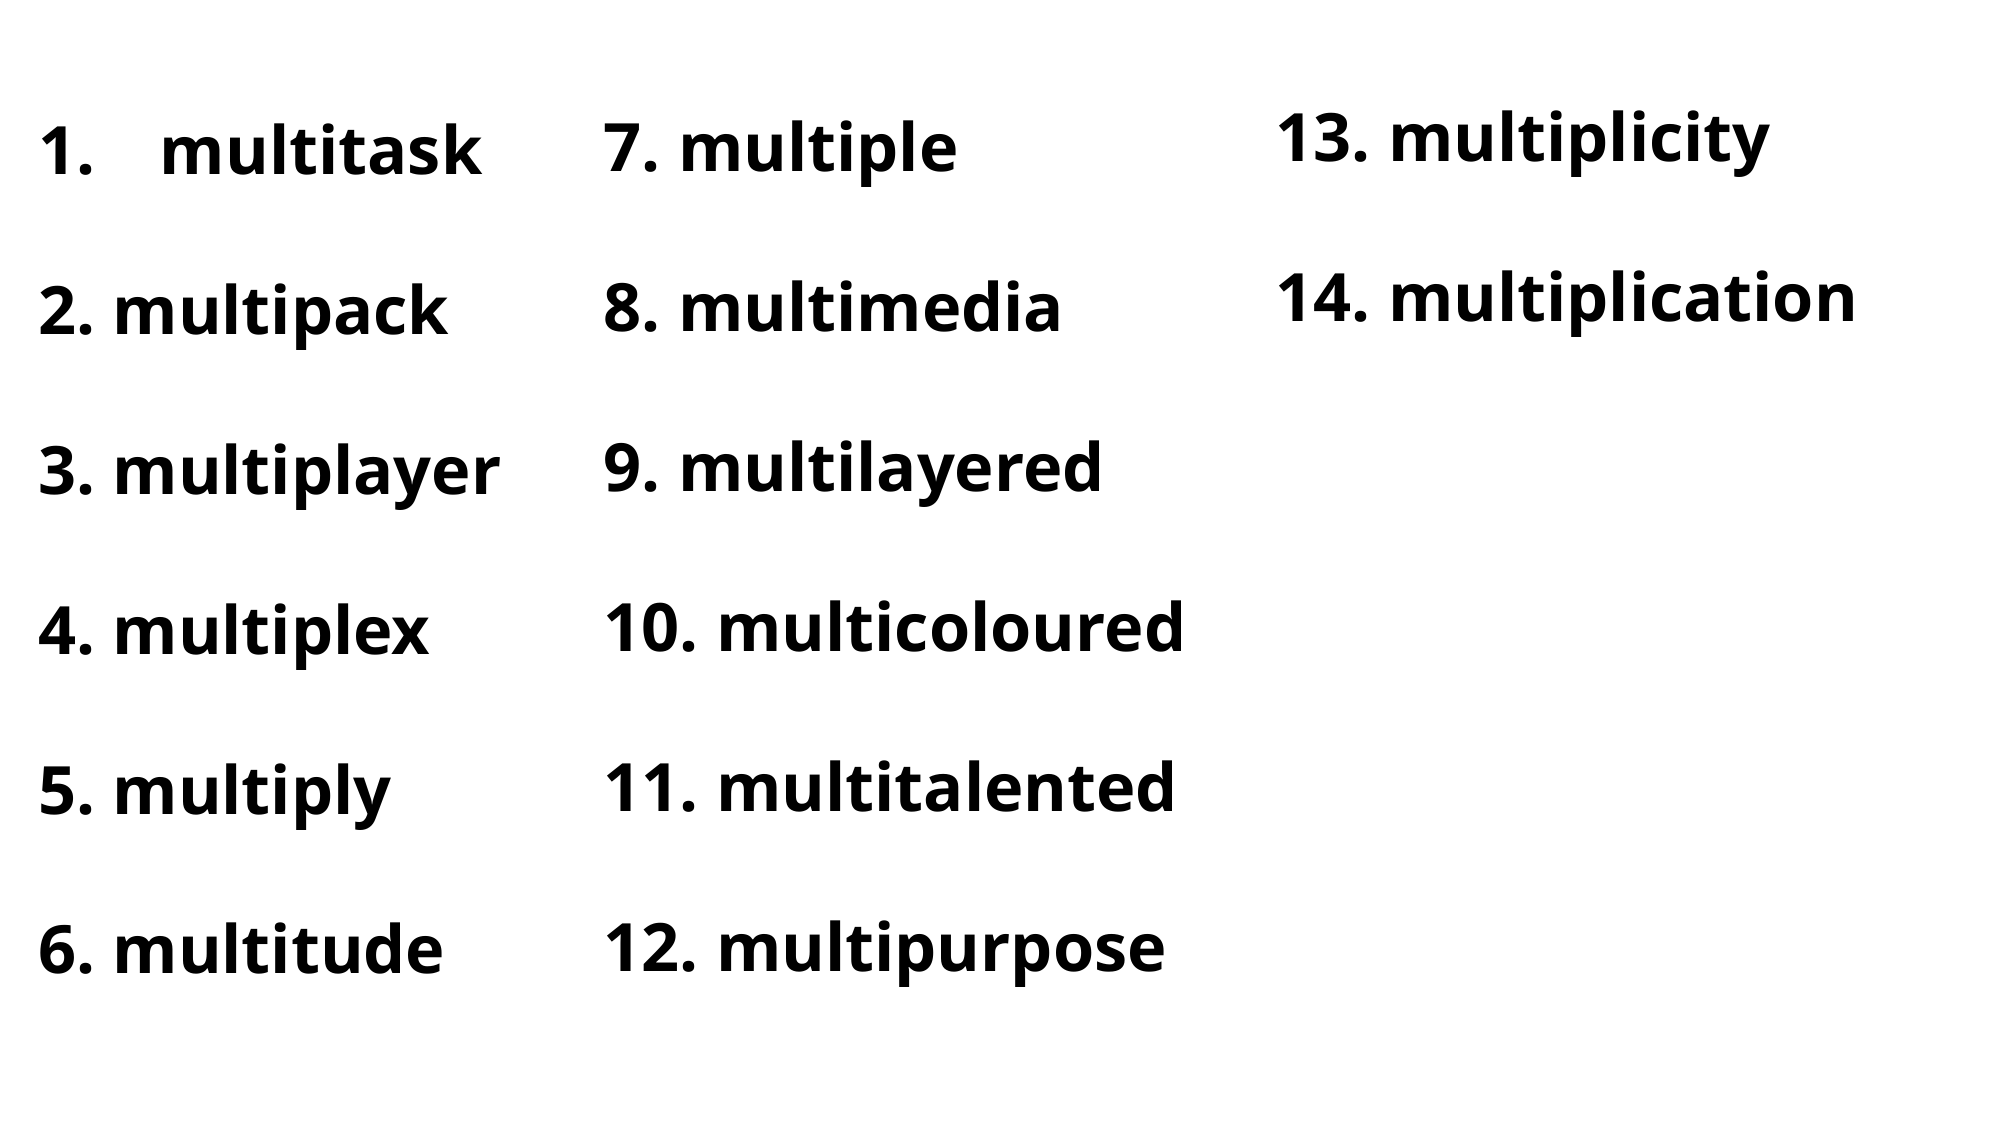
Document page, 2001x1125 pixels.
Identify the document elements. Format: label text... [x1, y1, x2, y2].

text_box multitask 2. multipack 3. multiplayer 4. multiplex 5. multiply 6. multitude [23, 100, 607, 1040]
text_box 13. multiplicity 14. multiplication [1260, 87, 2000, 708]
text_box 7. multiple 8. multimedia 9. multilayered 10. multicoloured 11. multitalented 12. multipurpose [588, 97, 1261, 1038]
